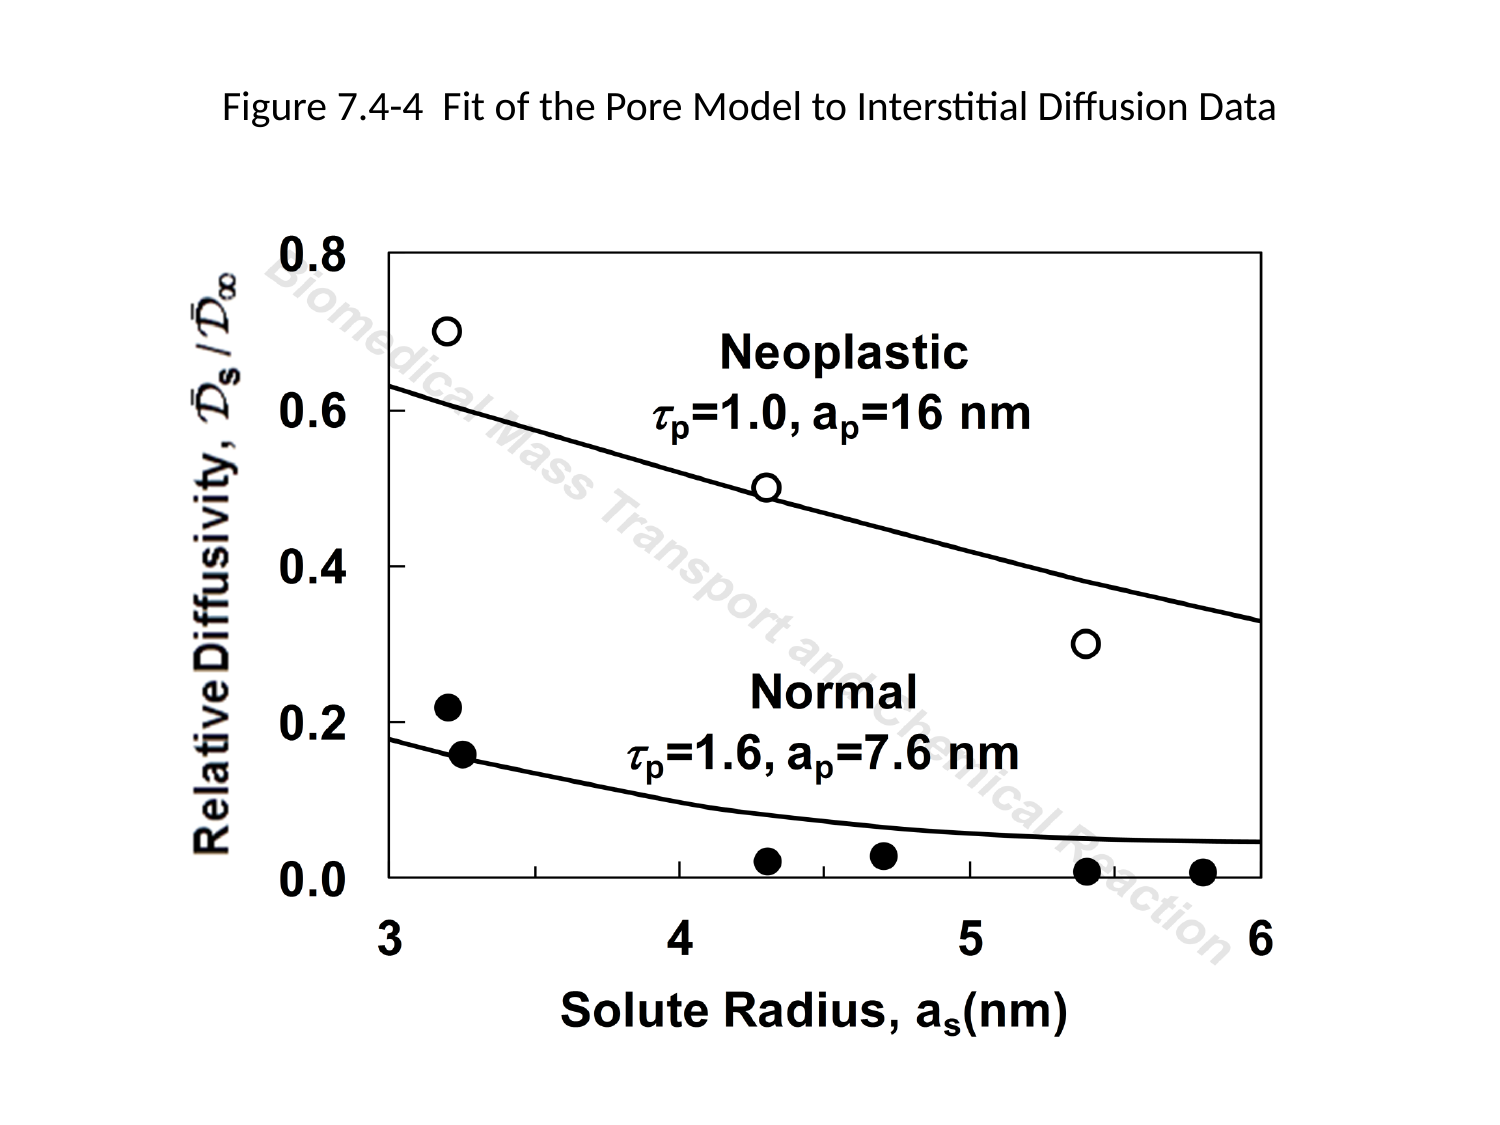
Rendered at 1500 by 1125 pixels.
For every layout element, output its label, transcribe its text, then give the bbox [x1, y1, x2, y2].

title Figure 7.4-4 Fit of the Pore Model to Interstitial Diffusion Data [75, 45, 1425, 163]
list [162, 187, 1303, 1073]
